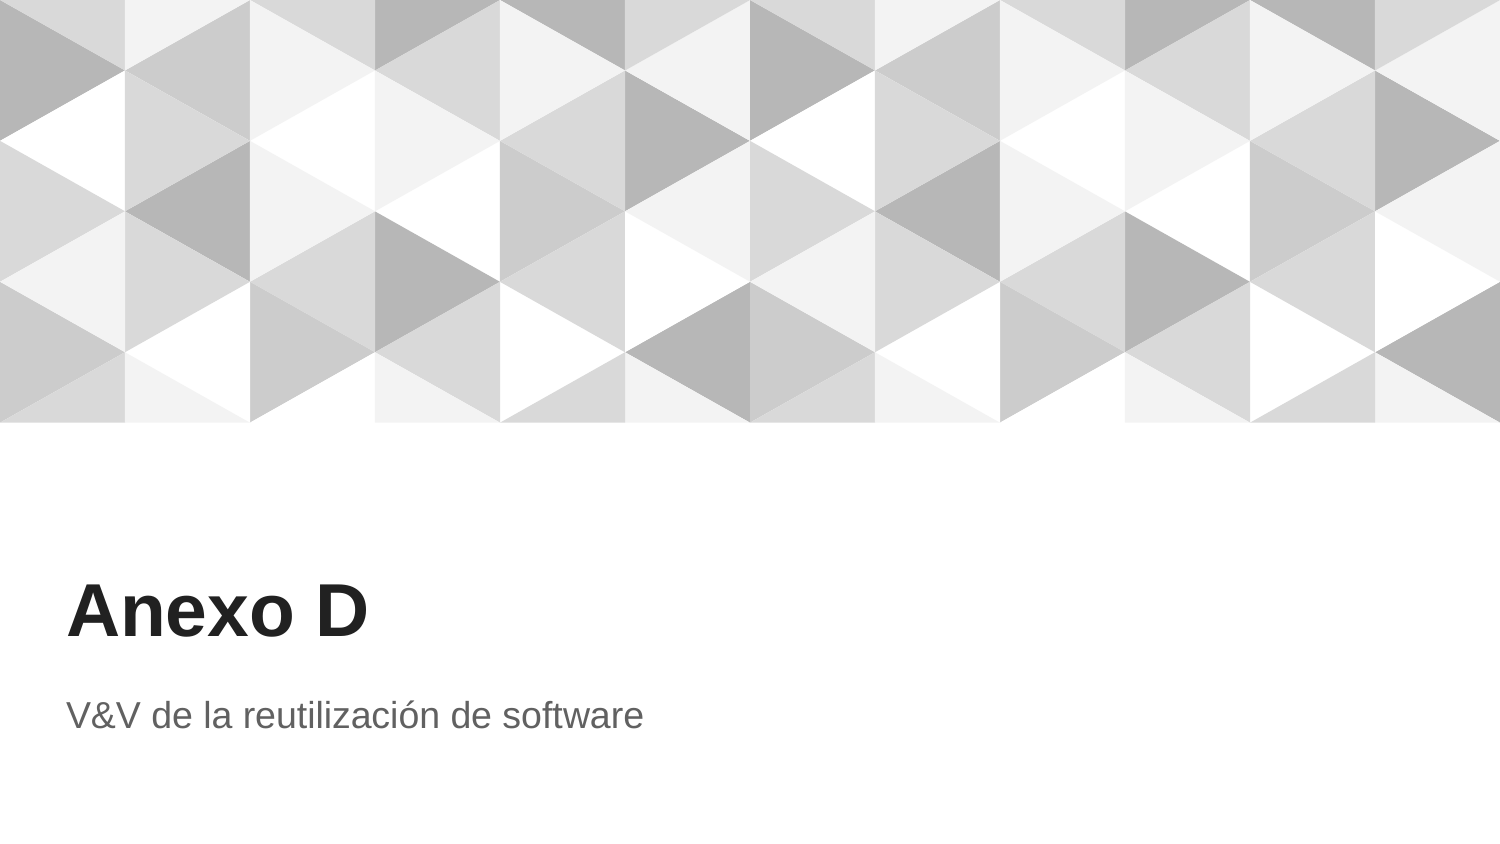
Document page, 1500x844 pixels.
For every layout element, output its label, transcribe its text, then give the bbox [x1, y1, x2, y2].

title Anexo D [51, 458, 1449, 667]
subtitle V&V de la reutilización de software [51, 676, 1449, 752]
